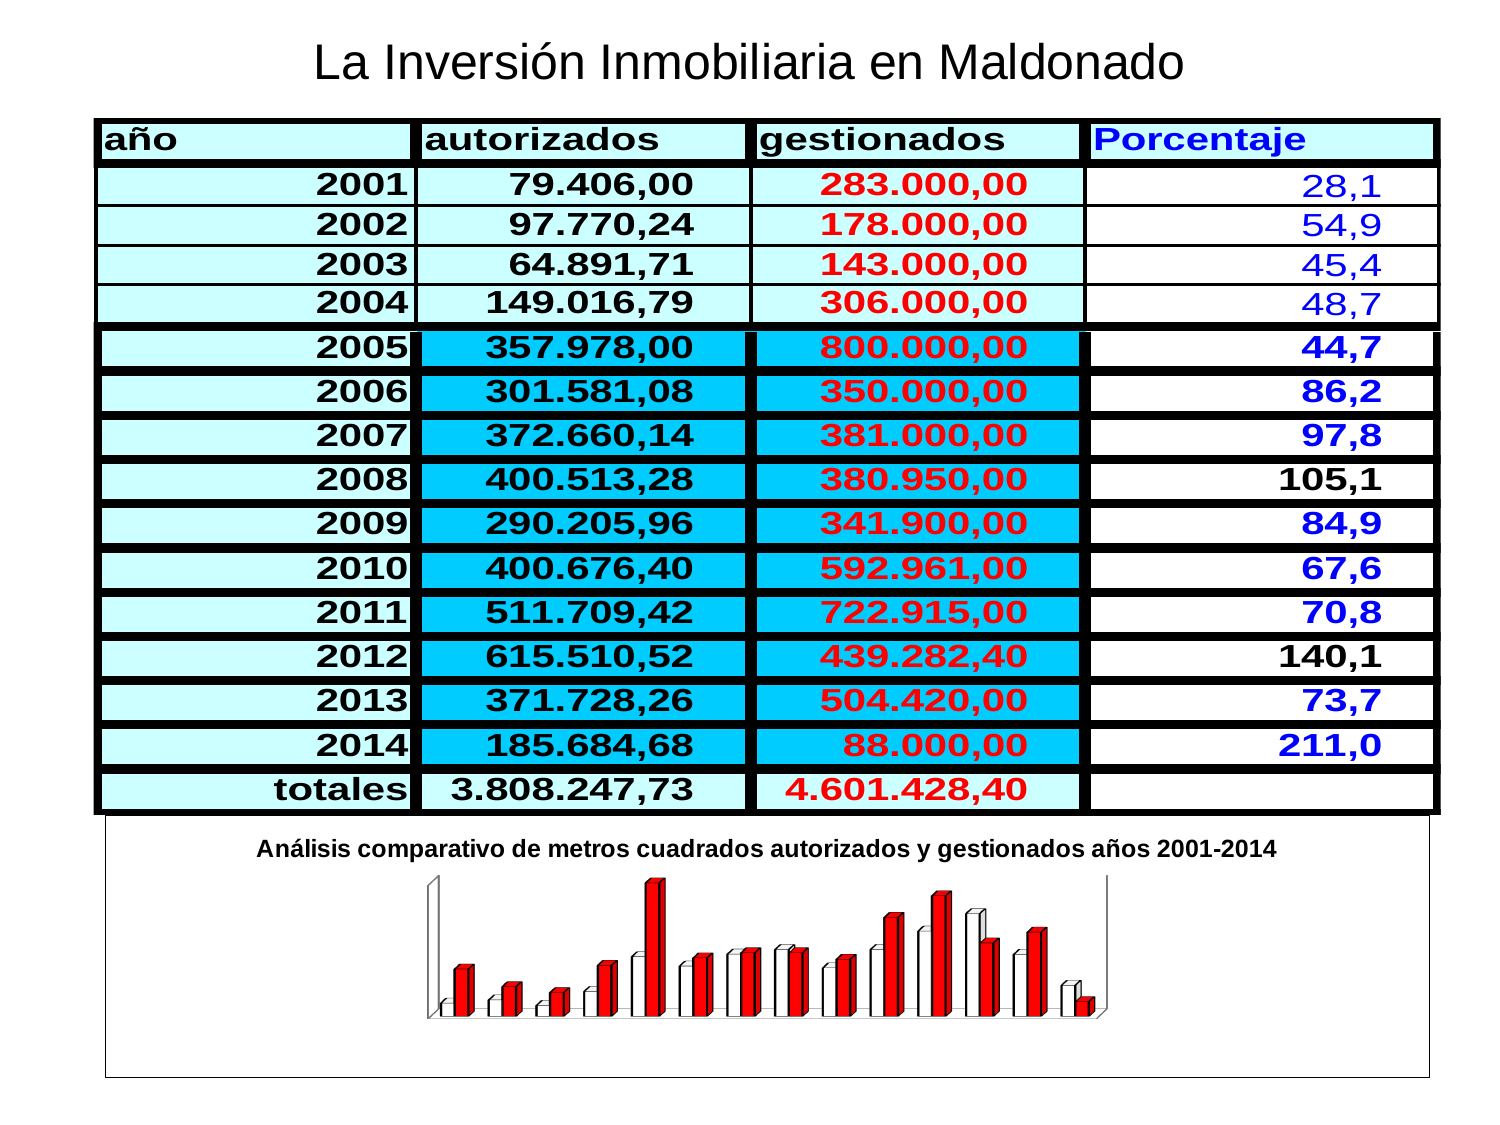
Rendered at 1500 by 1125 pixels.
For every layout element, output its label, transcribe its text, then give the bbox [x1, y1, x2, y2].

chart [105, 814, 1430, 1079]
picture [93, 117, 1442, 816]
text_box La Inversión Inmobiliaria en Maldonado [74, 11, 1425, 107]
